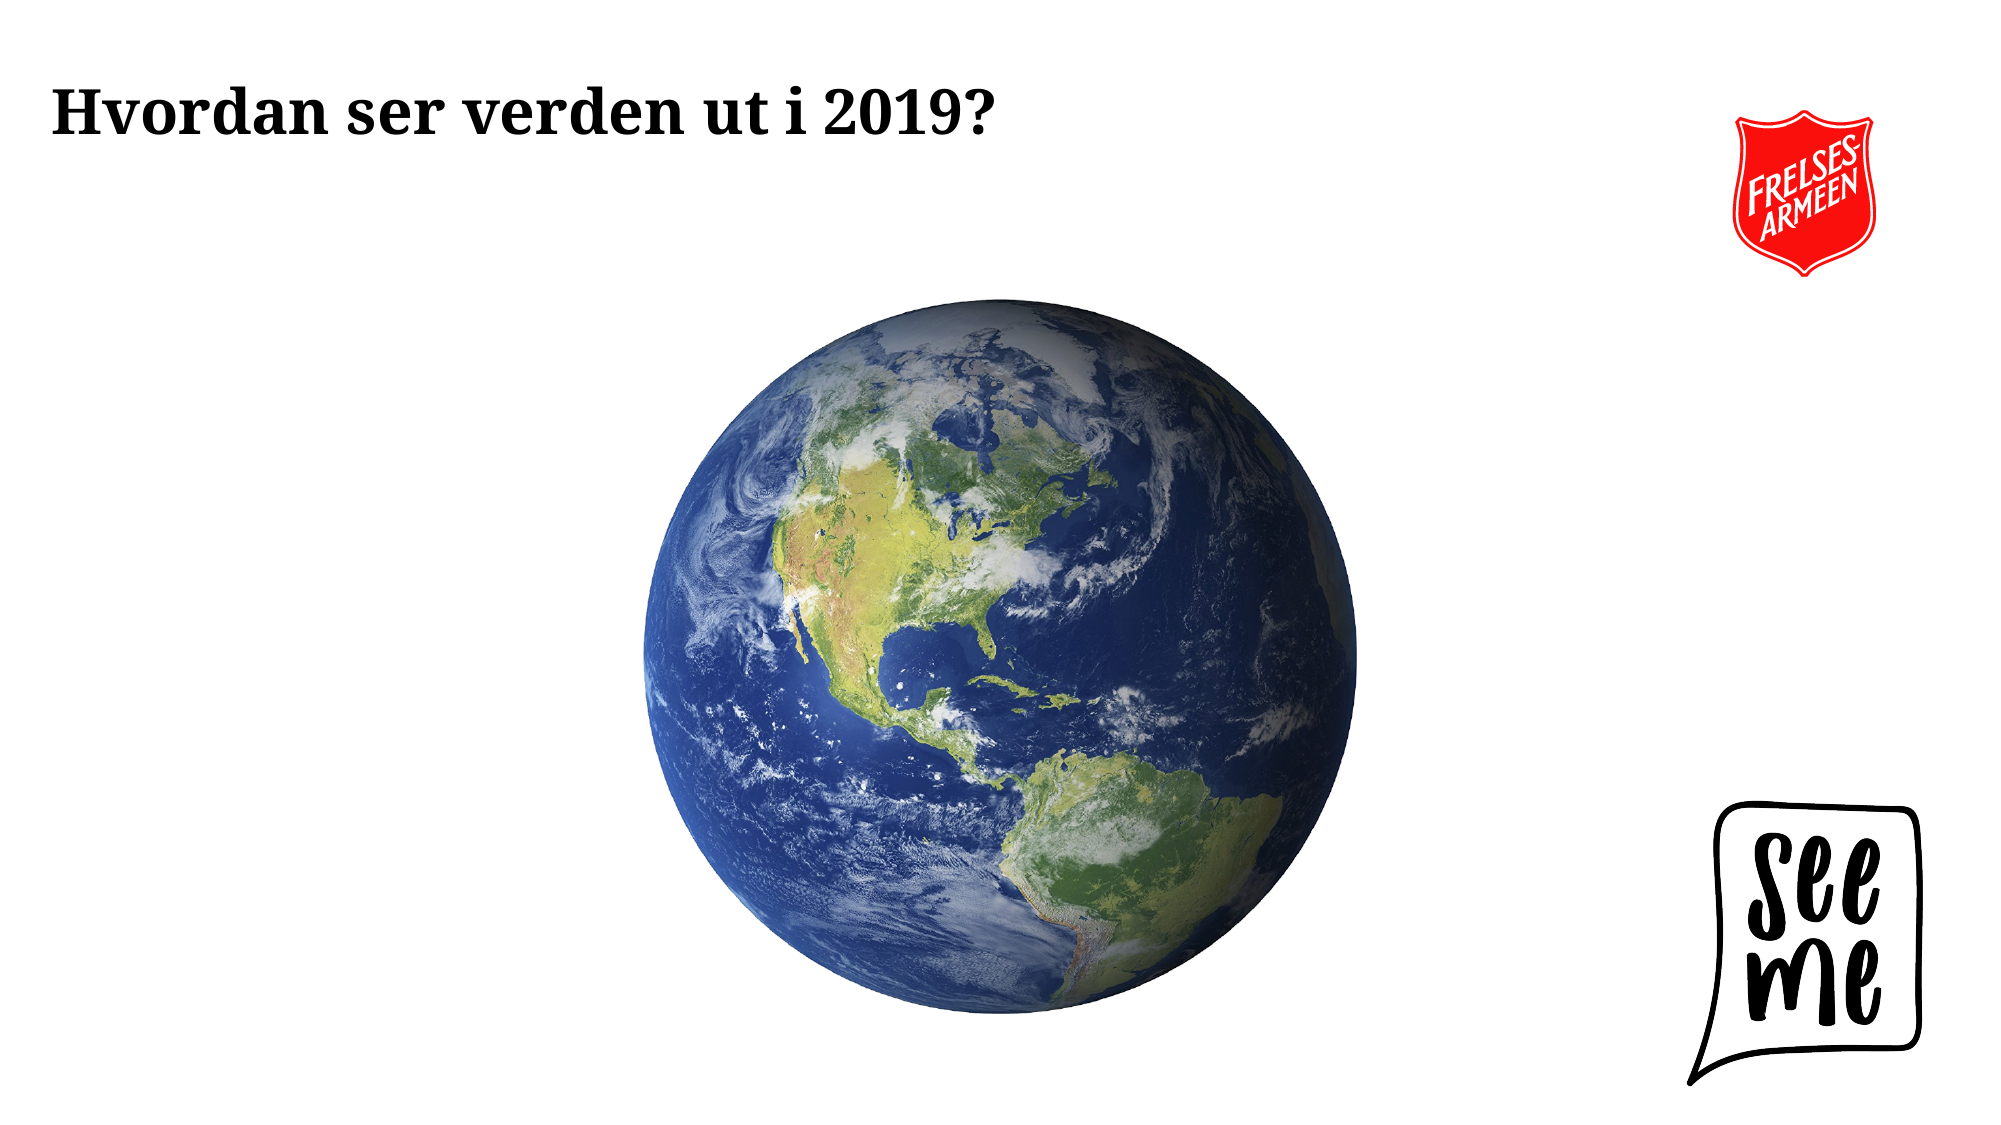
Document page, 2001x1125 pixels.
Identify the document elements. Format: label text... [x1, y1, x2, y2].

title Hvordan ser verden ut i 2019? [36, 5, 1762, 223]
picture [1667, 91, 1943, 277]
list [643, 299, 1357, 1014]
picture [1579, 695, 2000, 1125]
